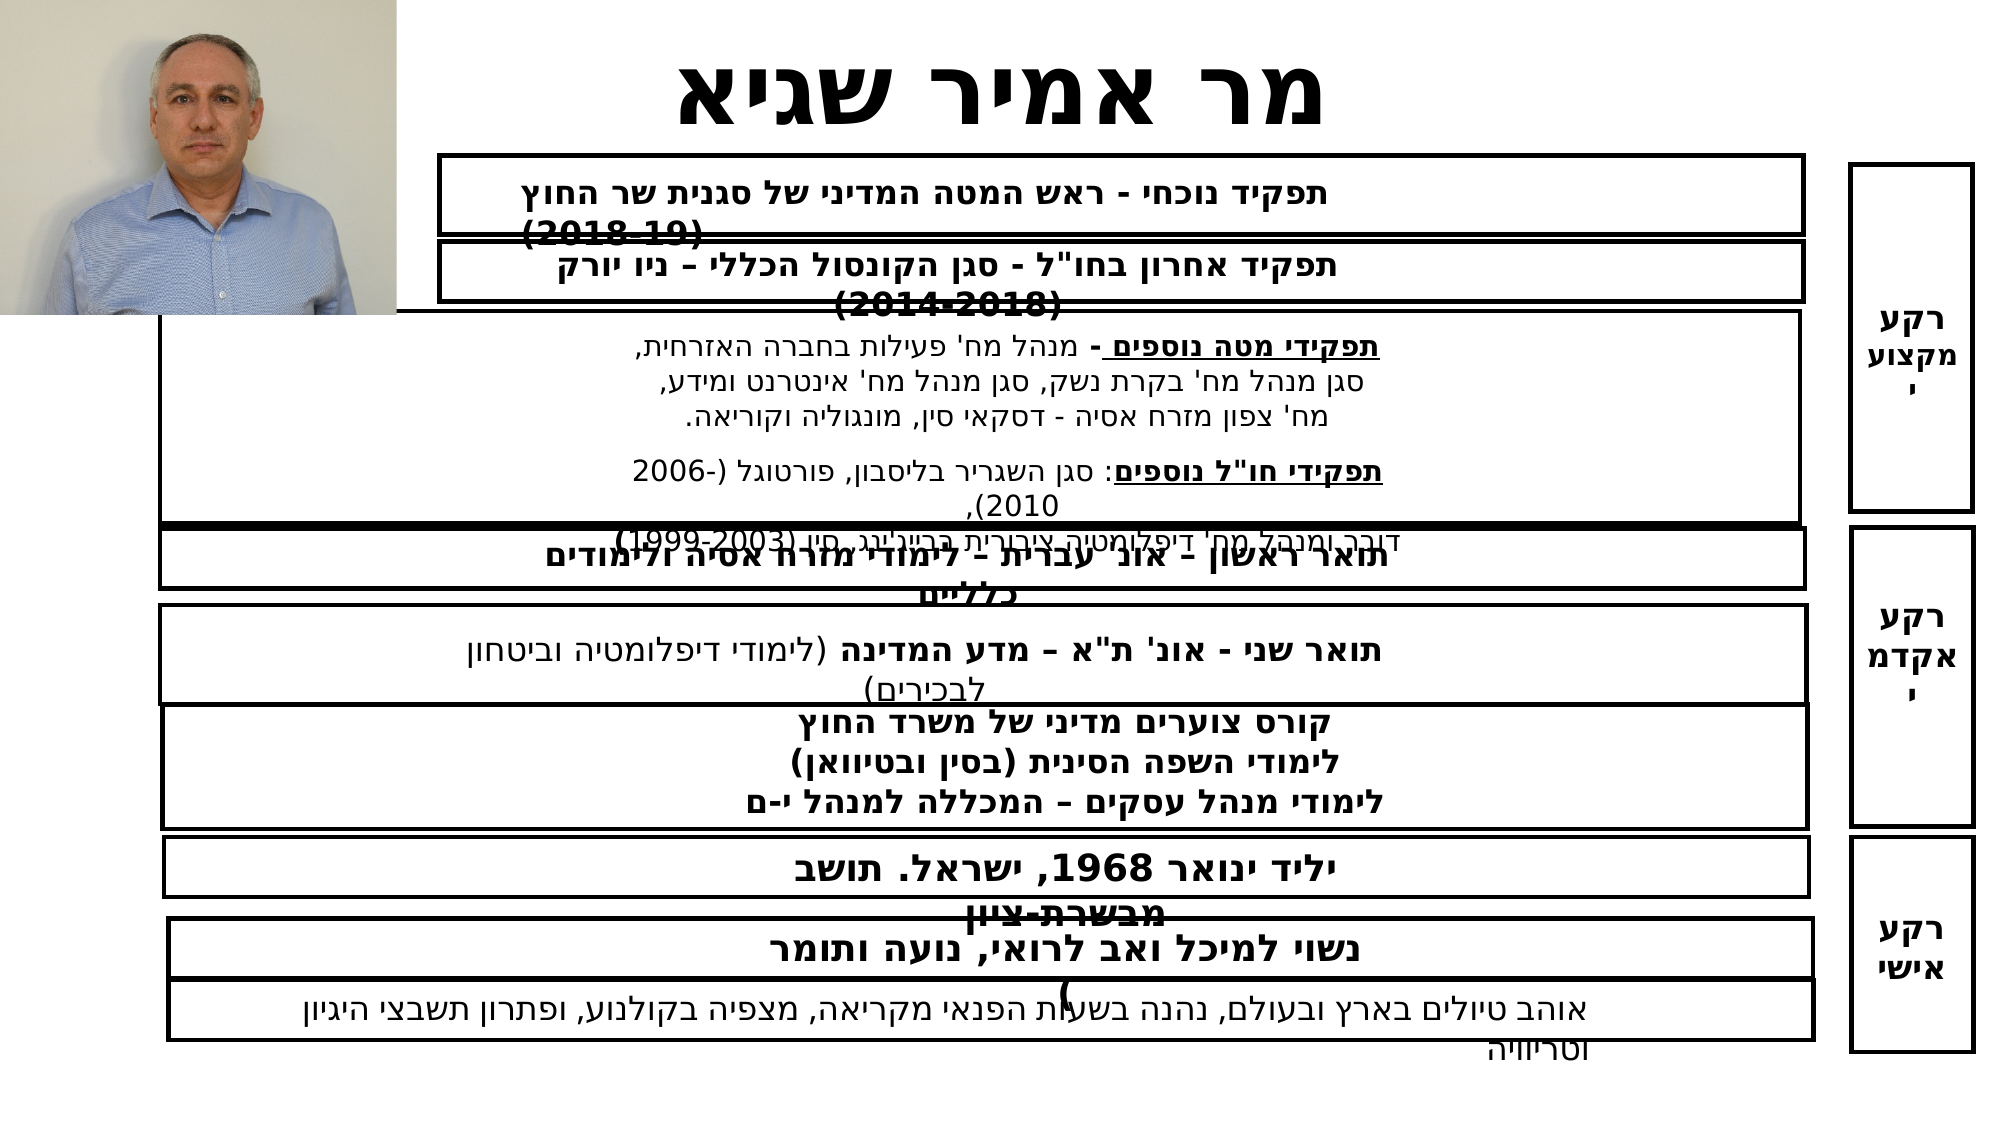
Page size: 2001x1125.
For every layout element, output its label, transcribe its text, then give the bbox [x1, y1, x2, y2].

text_box [1430, 604, 1807, 705]
text_box [159, 310, 585, 525]
text_box תואר שני - אונ' ת"א – מדע המדינה (לימודי דיפלומטיה וביטחון לבכירים) [420, 620, 1430, 716]
text_box [167, 917, 701, 979]
text_box [159, 604, 505, 705]
text_box [1408, 241, 1805, 303]
text_box [1605, 979, 1815, 1041]
text_box קורס צוערים מדיני של משרד החוץ לימודי השפה הסינית (בסין ובטיוואן) לימודי מנהל עסקים – המכללה למנהל י-ם [701, 692, 1430, 828]
text_box תפקיד אחרון בחו"ל - סגן הקונסול הכללי – ניו יורק (2014-2018) [488, 235, 1408, 330]
text_box [159, 528, 505, 590]
text_box [1850, 836, 1974, 1053]
text_box רקע אישי [1850, 898, 1973, 994]
text_box [1430, 917, 1814, 979]
text_box תואר ראשון – אונ' עברית – לימודי מזרח אסיה ולימודים כלליים [505, 525, 1430, 620]
text_box יליד ינואר 1968, ישראל. תושב מבשרת-ציון [701, 836, 1430, 916]
text_box [439, 241, 488, 303]
text_box רקע מקצועי [1851, 288, 1974, 414]
text_box [1408, 310, 1801, 525]
text_box נשוי למיכל ואב לרואי, נועה ותומר ) [701, 916, 1430, 979]
text_box [1430, 836, 1810, 898]
text_box [162, 703, 1809, 830]
text_box אוהב טיולים בארץ ובעולם, נהנה בשעות הפנאי מקריאה, מצפיה בקולנוע, ופתרון תשבצי היגיון וטריוויה [186, 979, 1605, 1075]
title מר אמיר שגיא [397, 0, 1750, 154]
text_box [1850, 163, 1974, 513]
text_box [438, 155, 1805, 236]
text_box תפקידי מטה נוספים - מנהל מח' פעילות בחברה האזרחית, סגן מנהל מח' בקרת נשק, סגן מנהל מח' אינטרנט ומידע, מח' צפון מזרח אסיה - דסקאי סין, מונגוליה וקוריאה. תפקידי חו"ל נוספים: סגן השגריר בליסבון, פורטוגל (2006-2010), דובר ומנהל מח' דיפלומטיה ציבורית בבייג'ינג, סין (1999-2003) [585, 319, 1430, 525]
text_box תפקיד נוכחי - ראש המטה המדיני של סגנית שר החוץ (2018-19) [505, 164, 1479, 259]
text_box [163, 836, 701, 898]
text_box רקע אקדמי [1851, 586, 1974, 722]
text_box [1850, 526, 1974, 827]
picture [0, 0, 397, 315]
text_box [168, 979, 186, 1041]
text_box [1430, 528, 1806, 590]
